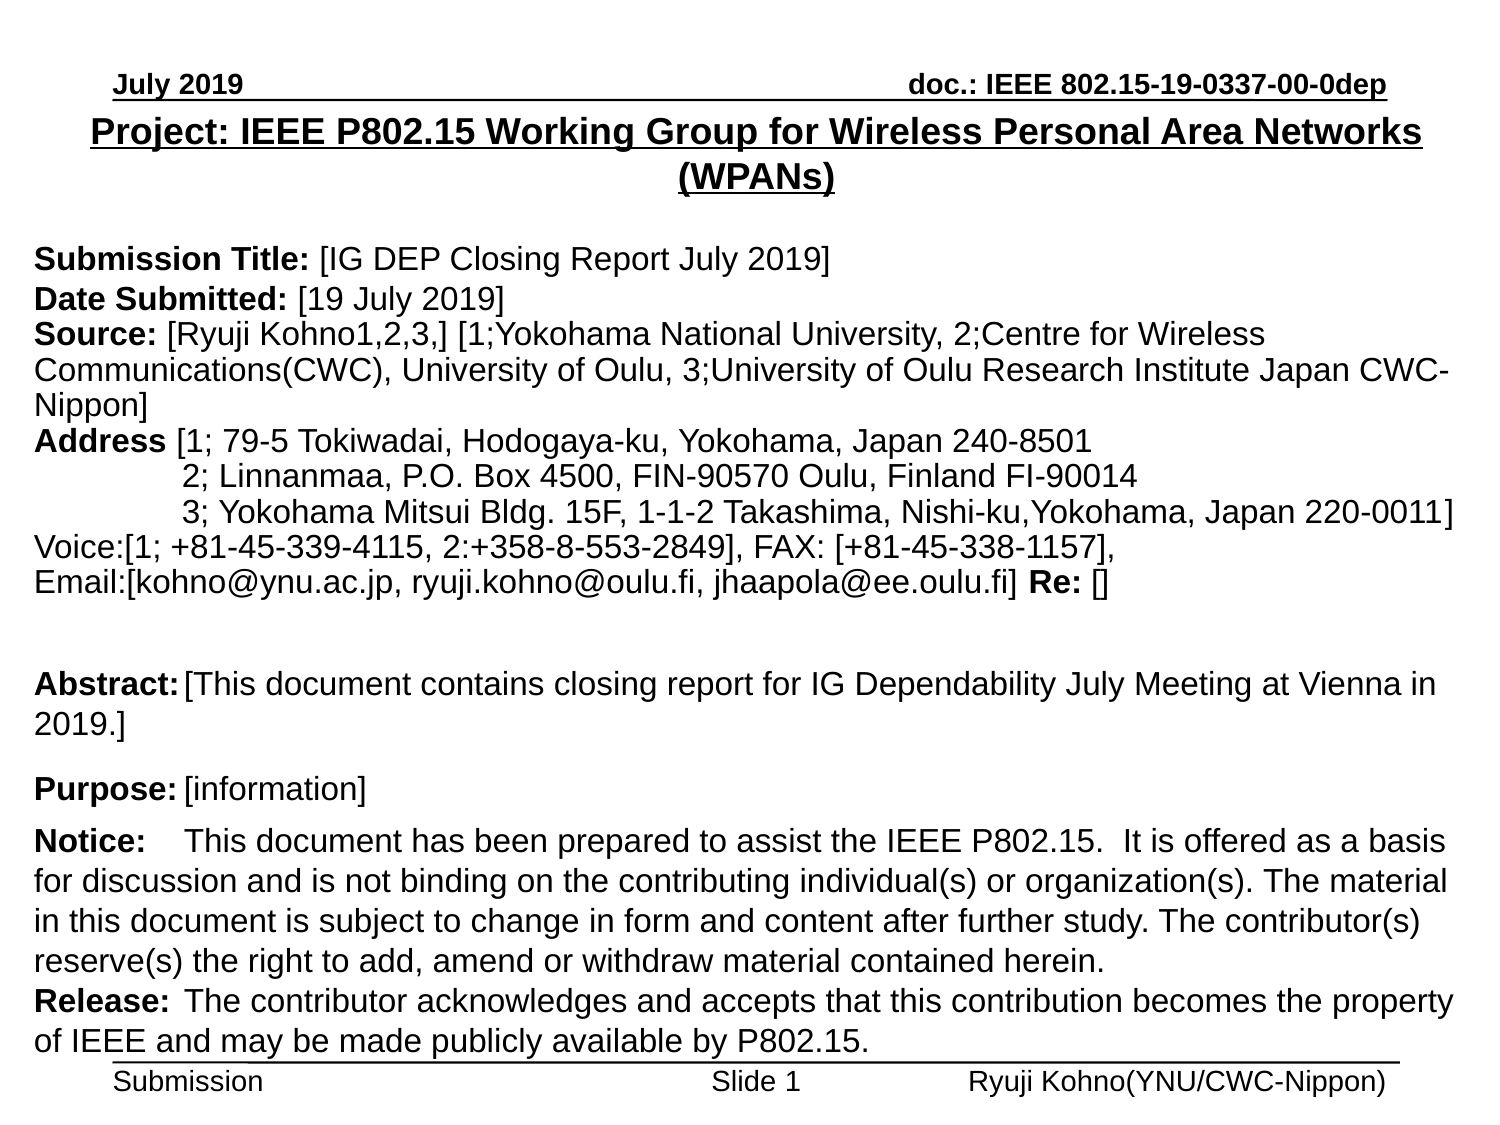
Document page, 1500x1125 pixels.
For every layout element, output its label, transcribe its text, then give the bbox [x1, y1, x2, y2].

slide_number Slide 1 [701, 1067, 811, 1098]
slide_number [112, 64, 375, 100]
text_box Project: IEEE P802.15 Working Group for Wireless Personal Area Networks (WPANs) Submission Title: [IG DEP Closing Report July 2019] Date Submitted: [19 July 2019] Source: [Ryuji Kohno1,2,3,] [1;Yokohama National University, 2;Centre for Wireless Communications(CWC), University of Oulu, 3;University of Oulu Research Institute Japan CWC-Nippon] Address [1; 79-5 Tokiwadai, Hodogaya-ku, Yokohama, Japan 240-8501 2; Linnanmaa, P.O. Box 4500, FIN-90570 Oulu, Finland FI-90014 3; Yokohama Mitsui Bldg. 15F, 1-1-2 Takashima, Nishi-ku,Yokohama, Japan 220-0011] Voice:[1; +81-45-339-4115, 2:+358-8-553-2849], FAX: [+81-45-338-1157], Email:[kohno@ynu.ac.jp, ryuji.kohno@oulu.fi, jhaapola@ee.oulu.fi] Re: [] Abstract: [This document contains closing report for IG Dependability July Meeting at Vienna in 2019.] Purpose: [information] Notice: This document has been prepared to assist the IEEE P802.15. It is offered as a basis for discussion and is not binding on the contributing individual(s) or organization(s). The material in this document is subject to change in form and content after further study. The contributor(s) reserve(s) the right to add, amend or withdraw material contained herein. Release: The contributor acknowledges and accepts that this contribution becomes the property of IEEE and may be made publicly available by P802.15. [19, 99, 1495, 1067]
